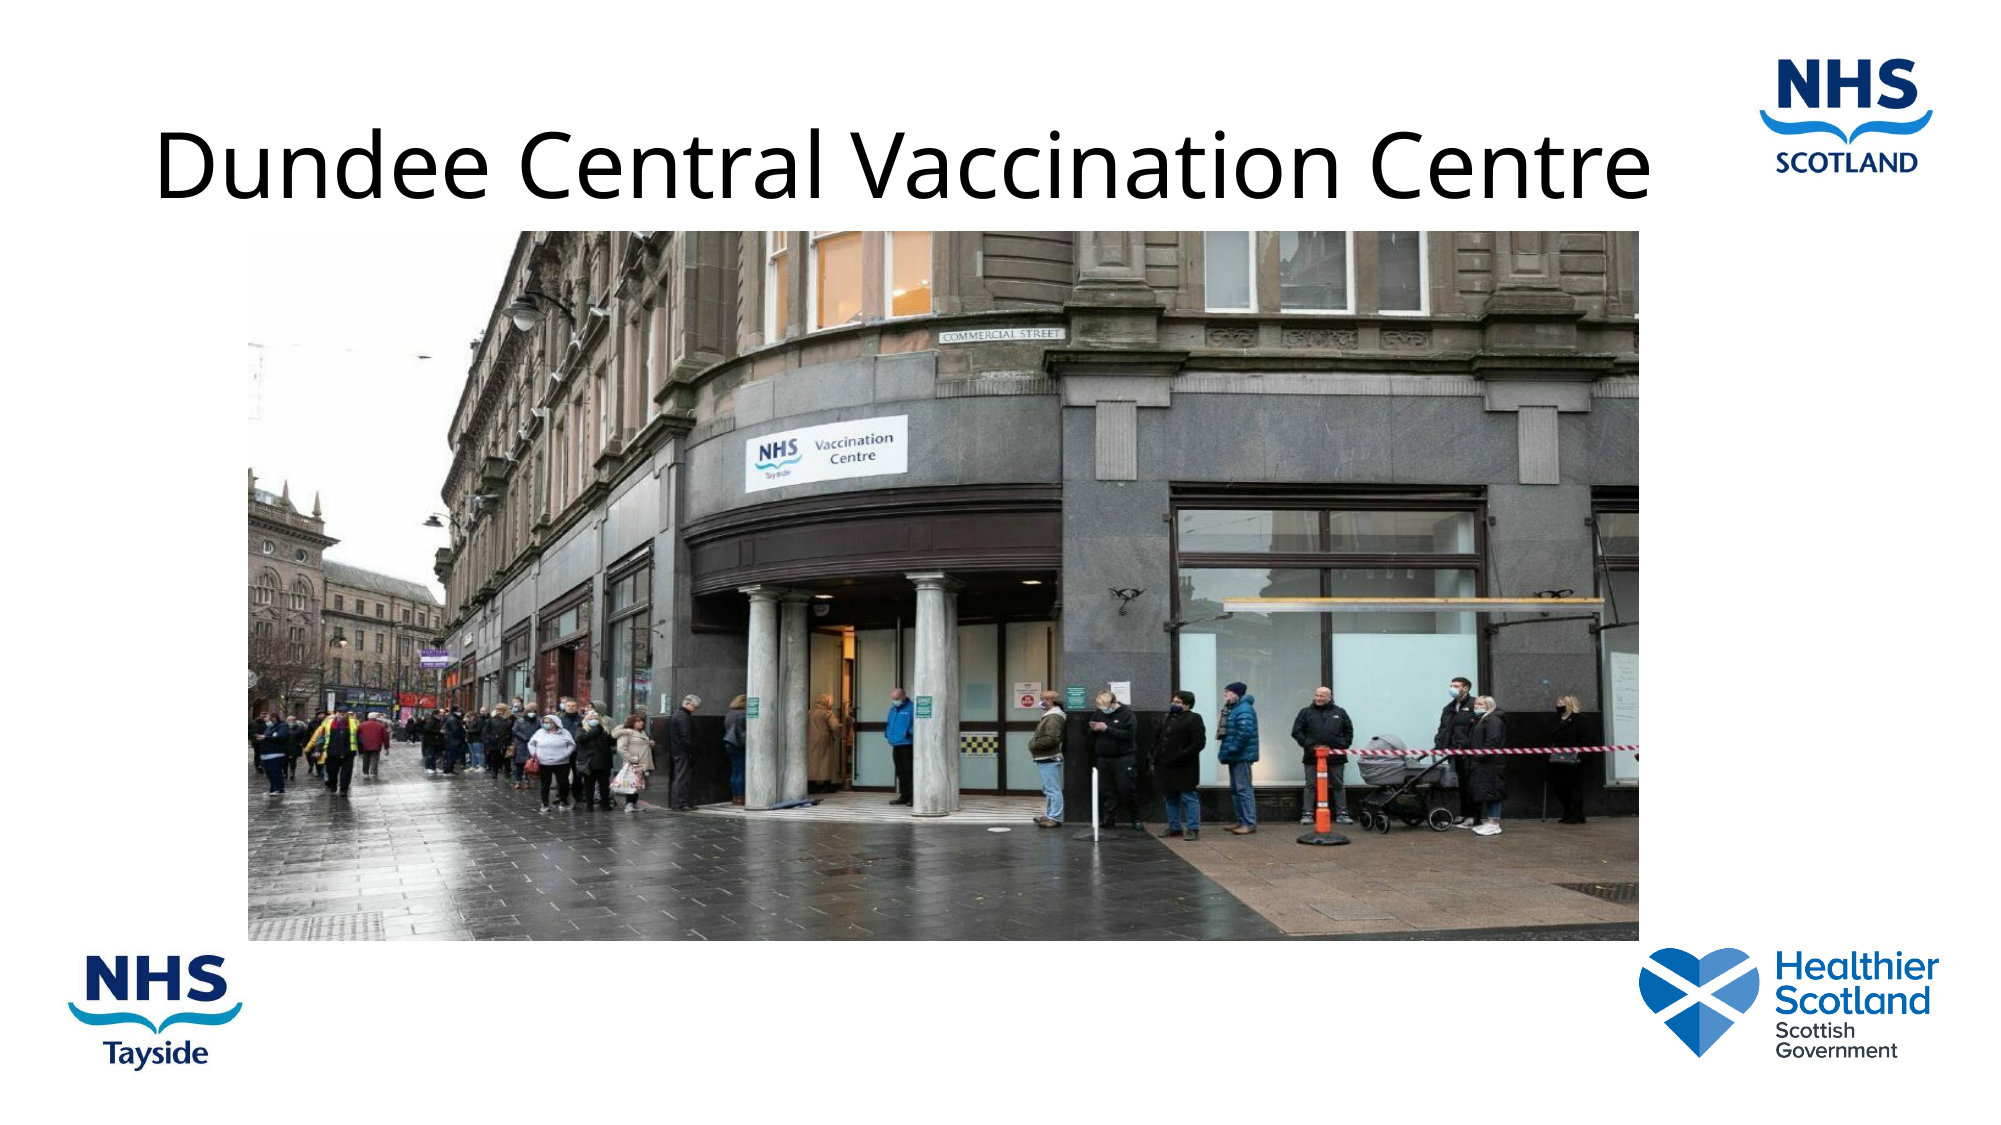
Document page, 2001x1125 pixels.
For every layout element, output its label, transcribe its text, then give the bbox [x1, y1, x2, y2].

picture [0, 0, 1999, 1125]
title Dundee Central Vaccination Centre [137, 59, 1863, 278]
